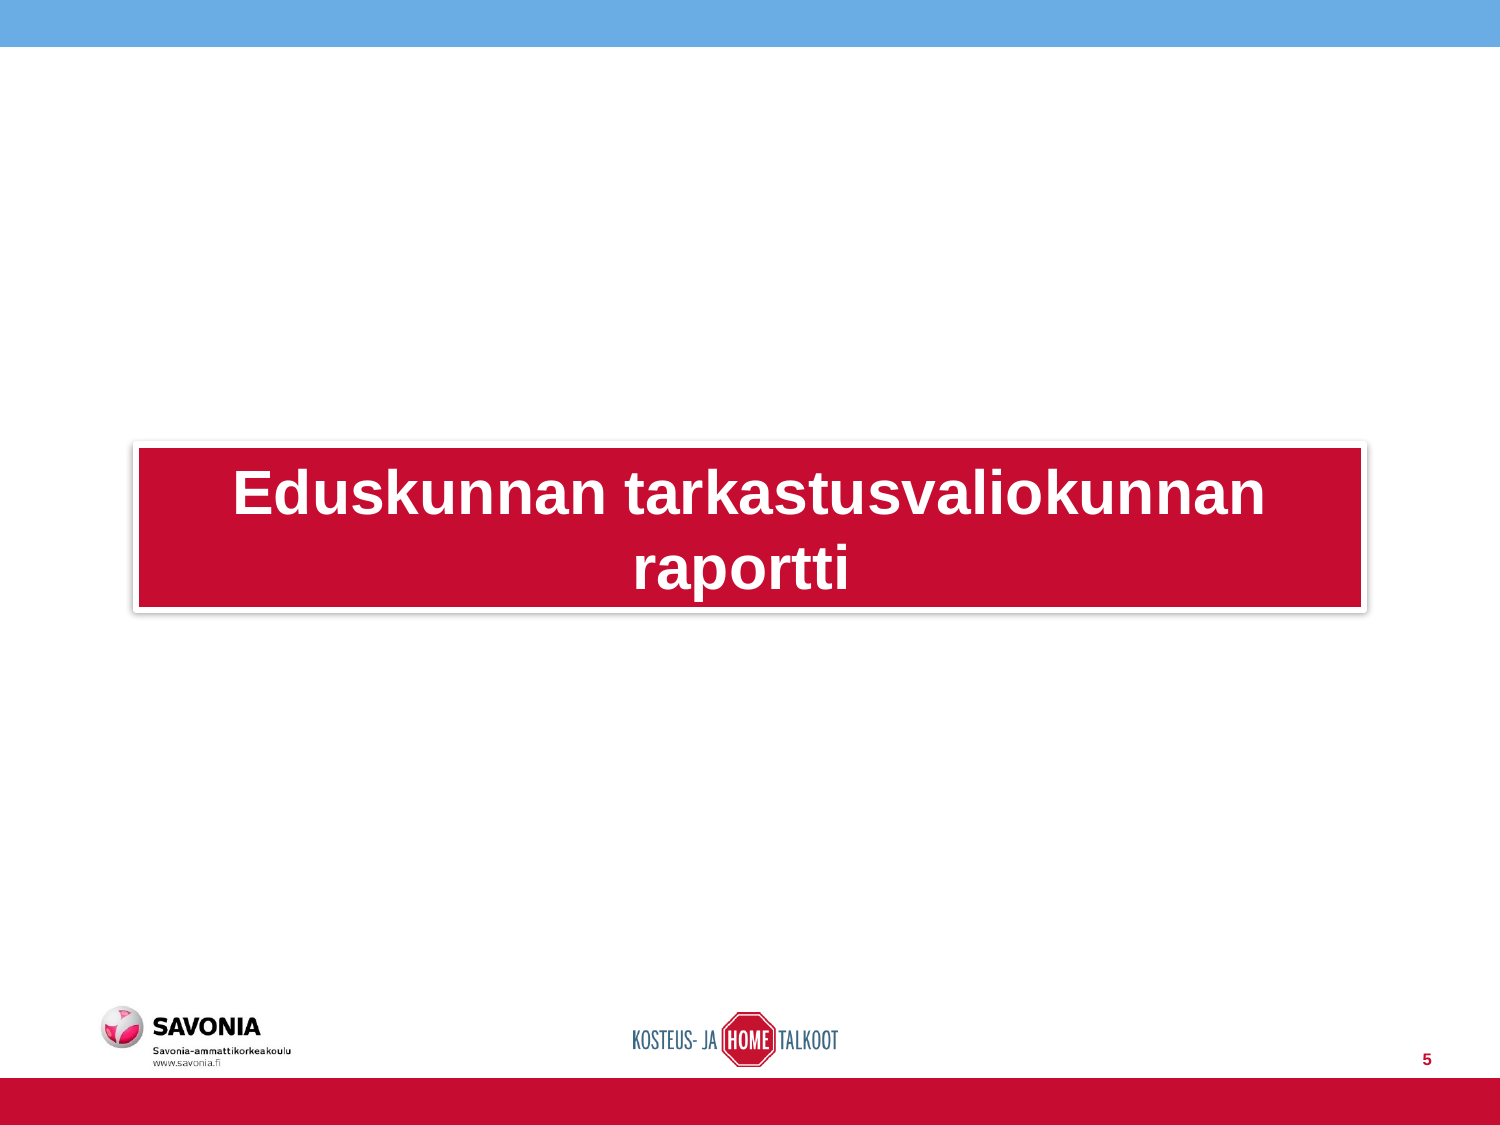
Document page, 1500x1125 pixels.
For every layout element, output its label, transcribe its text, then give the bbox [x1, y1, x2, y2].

picture [633, 1012, 838, 1067]
picture [88, 999, 302, 1071]
slide_number 5 [1364, 1016, 1447, 1077]
title Eduskunnan tarkastusvaliokunnan raportti [133, 441, 1367, 613]
